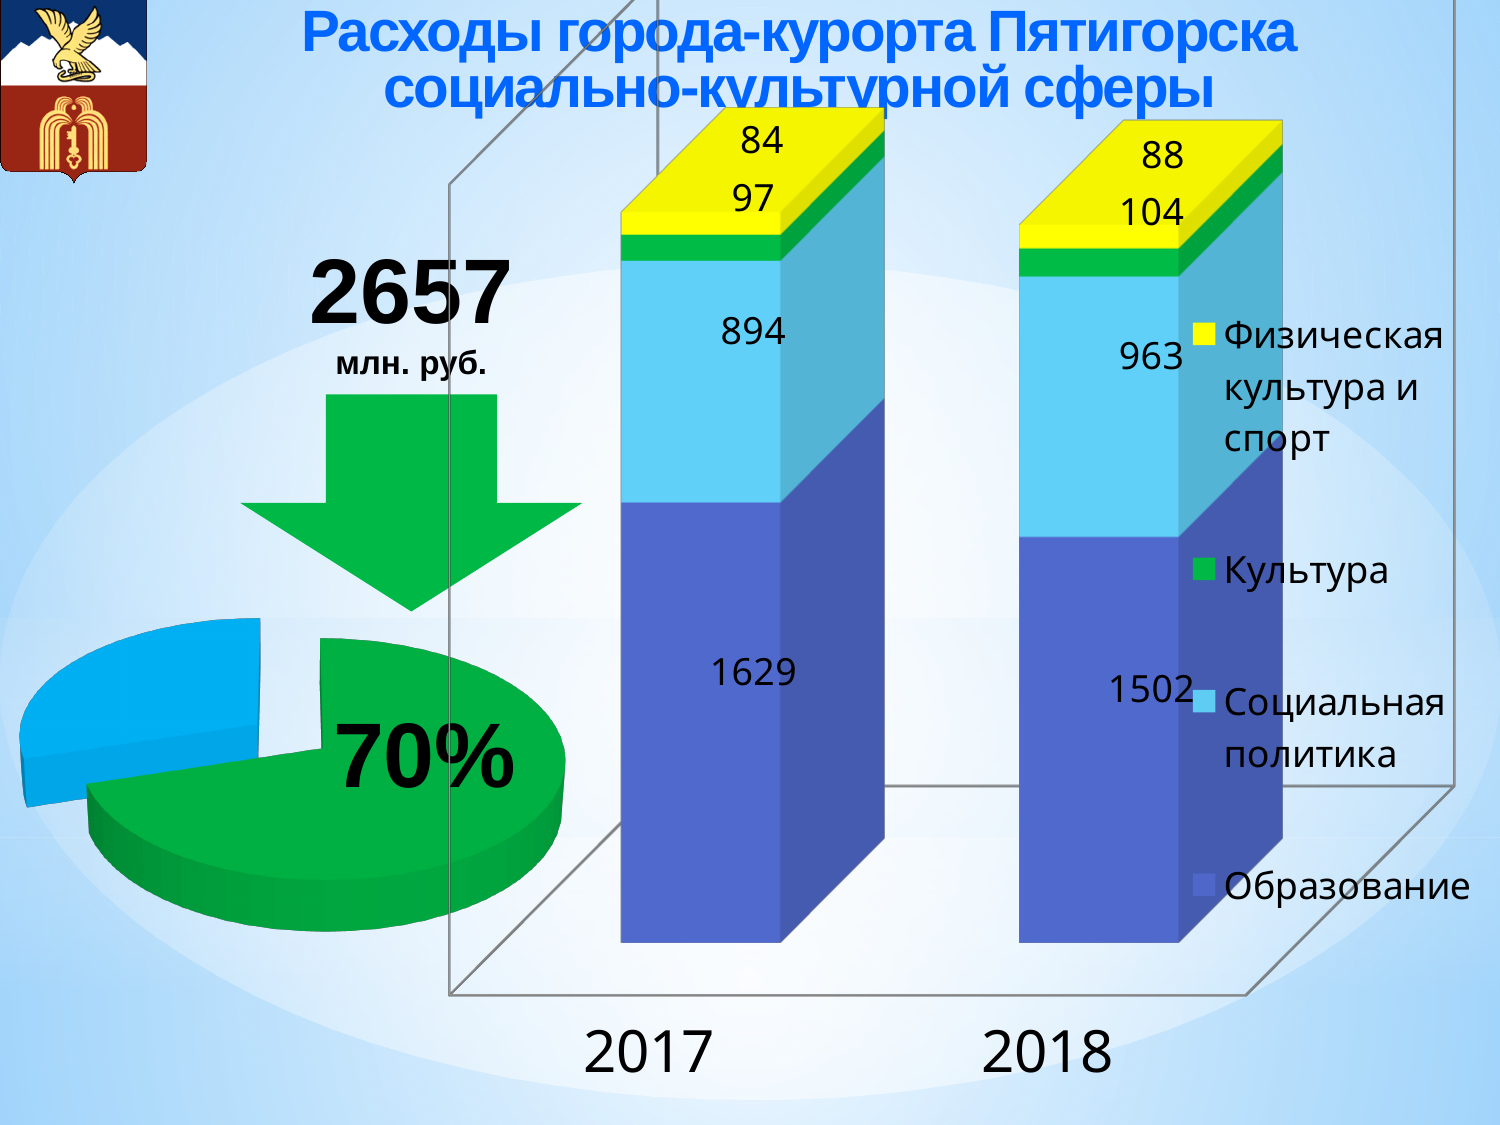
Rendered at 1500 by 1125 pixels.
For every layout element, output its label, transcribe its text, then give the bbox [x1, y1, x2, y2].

chart [0, 0, 1500, 1113]
picture [0, 0, 148, 184]
text_box 2657 млн. руб. [248, 215, 414, 389]
text_box Расходы города-курорта Пятигорска социально-культурной сферы [149, 0, 414, 127]
